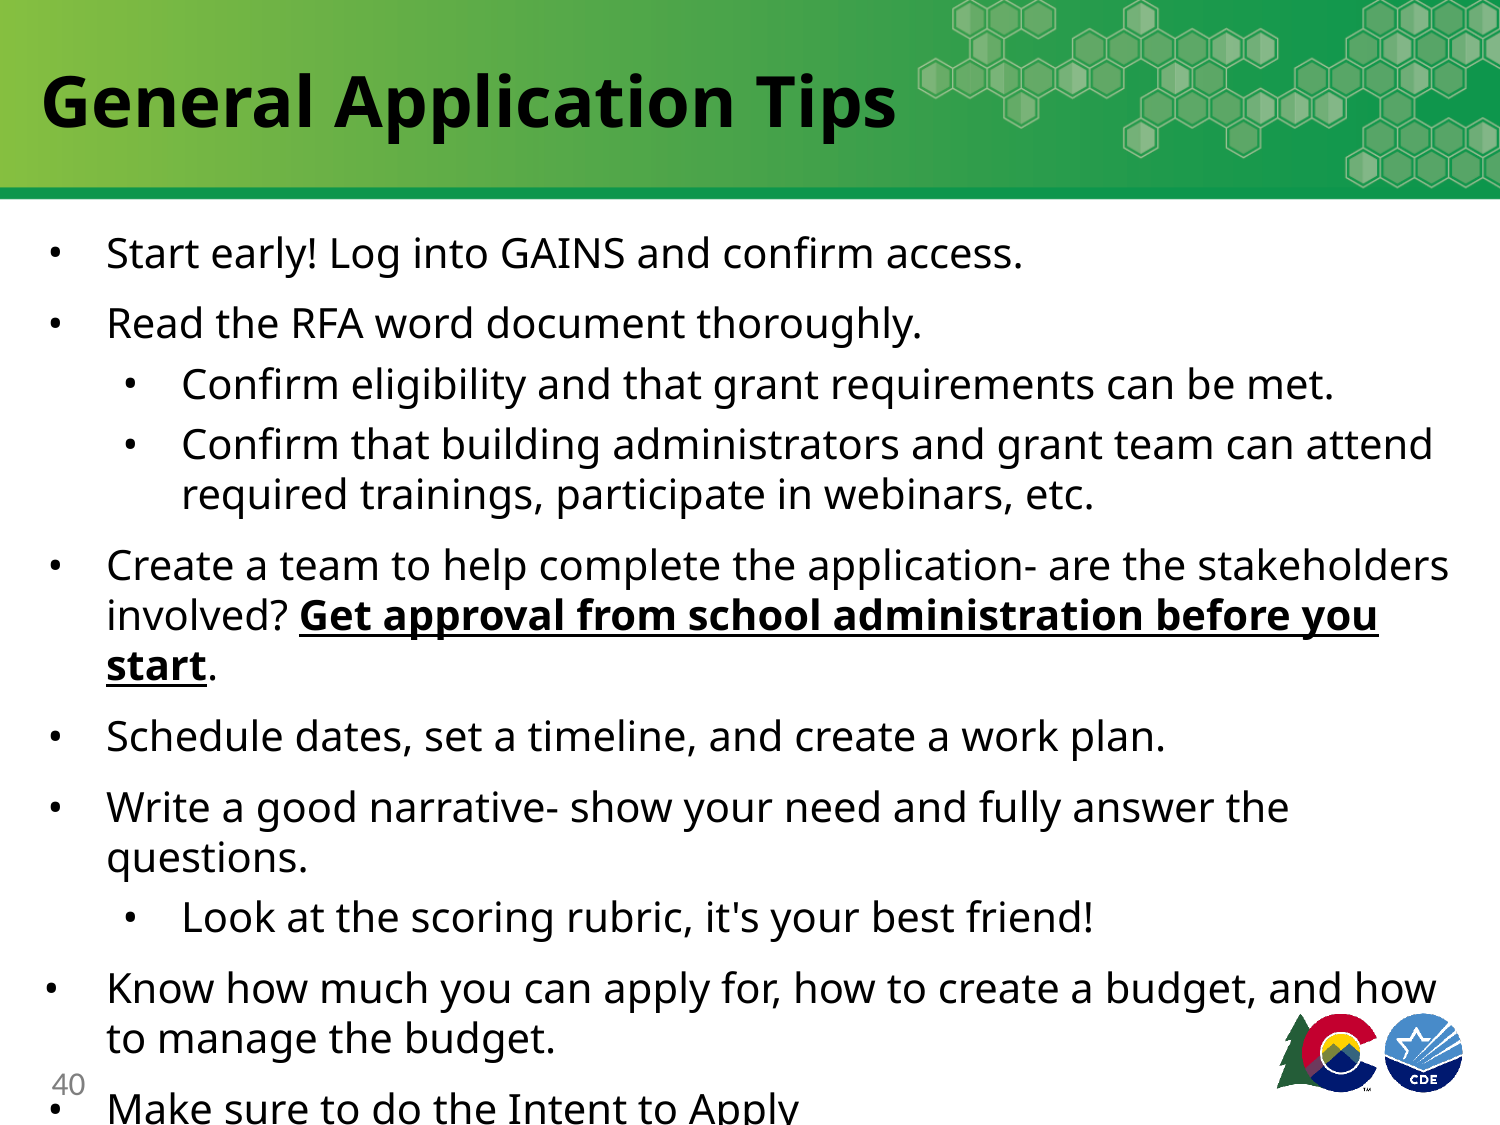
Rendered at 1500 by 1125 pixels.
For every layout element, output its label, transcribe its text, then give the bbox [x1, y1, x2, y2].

picture [1275, 1012, 1463, 1093]
picture [0, 0, 1500, 200]
slide_number 40 [36, 1054, 375, 1115]
list Start early! Log into GAINS and confirm access. Read the RFA word document thoroughly. Confirm eligibility and that grant requirements can be met. Confirm that building administrators and grant team can attend required trainings, participate in webinars, etc. Create a team to help complete the application- are the stakeholders involved? Get approval from school administration before you start. Schedule dates, set a timeline, and create a work plan. Write a good narrative- show your need and fully answer the questions. Look at the scoring rubric, it's your best friend! Know how much you can apply for, how to create a budget, and how to manage the budget. Make sure to do the Intent to Apply [31, 226, 1469, 988]
title General Application Tips [40, 66, 1300, 191]
